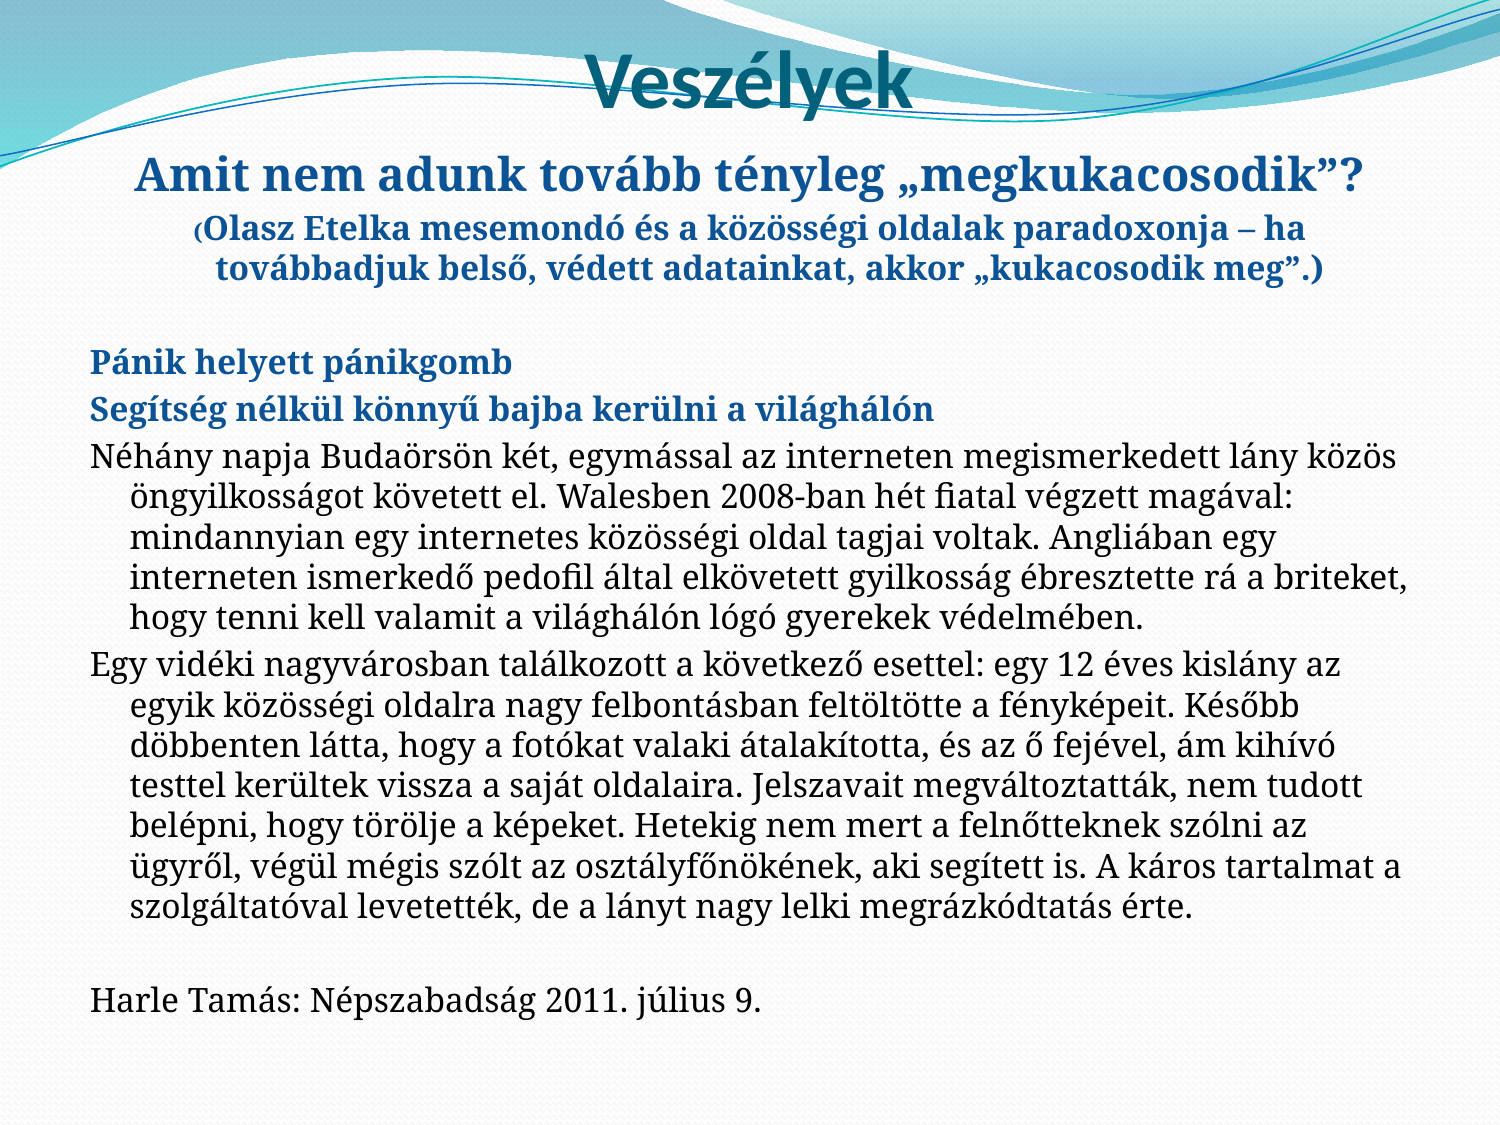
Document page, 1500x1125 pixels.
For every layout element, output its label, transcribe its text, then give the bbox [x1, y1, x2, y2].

list Amit nem adunk tovább tényleg „megkukacosodik”? (Olasz Etelka mesemondó és a közösségi oldalak paradoxonja – ha továbbadjuk belső, védett adatainkat, akkor „kukacosodik meg”.) Pánik helyett pánikgomb Segítség nélkül könnyű bajba kerülni a világhálón Néhány napja Budaörsön két, egymással az interneten megismerkedett lány közös öngyilkosságot követett el. Walesben 2008-ban hét fiatal végzett magával: mindannyian egy internetes közösségi oldal tagjai voltak. Angliában egy interneten ismerkedő pedofil által elkövetett gyilkosság ébresztette rá a briteket, hogy tenni kell valamit a világhálón lógó gyerekek védelmében. Egy vidéki nagyvárosban találkozott a következő esettel: egy 12 éves kislány az egyik közösségi oldalra nagy felbontásban feltöltötte a fényképeit. Később döbbenten látta, hogy a fotókat valaki átalakította, és az ő fejével, ám kihívó testtel kerültek vissza a saját oldalaira. Jelszavait megváltoztatták, nem tudott belépni, hogy törölje a képeket. Hetekig nem mert a felnőtteknek szólni az ügyről, végül mégis szólt az osztályfőnökének, aki segített is. A káros tartalmat a szolgáltatóval levetették, de a lányt nagy lelki megrázkódtatás érte. Harle Tamás: Népszabadság 2011. július 9. [75, 137, 1425, 1038]
title Veszélyek [75, 19, 1425, 126]
